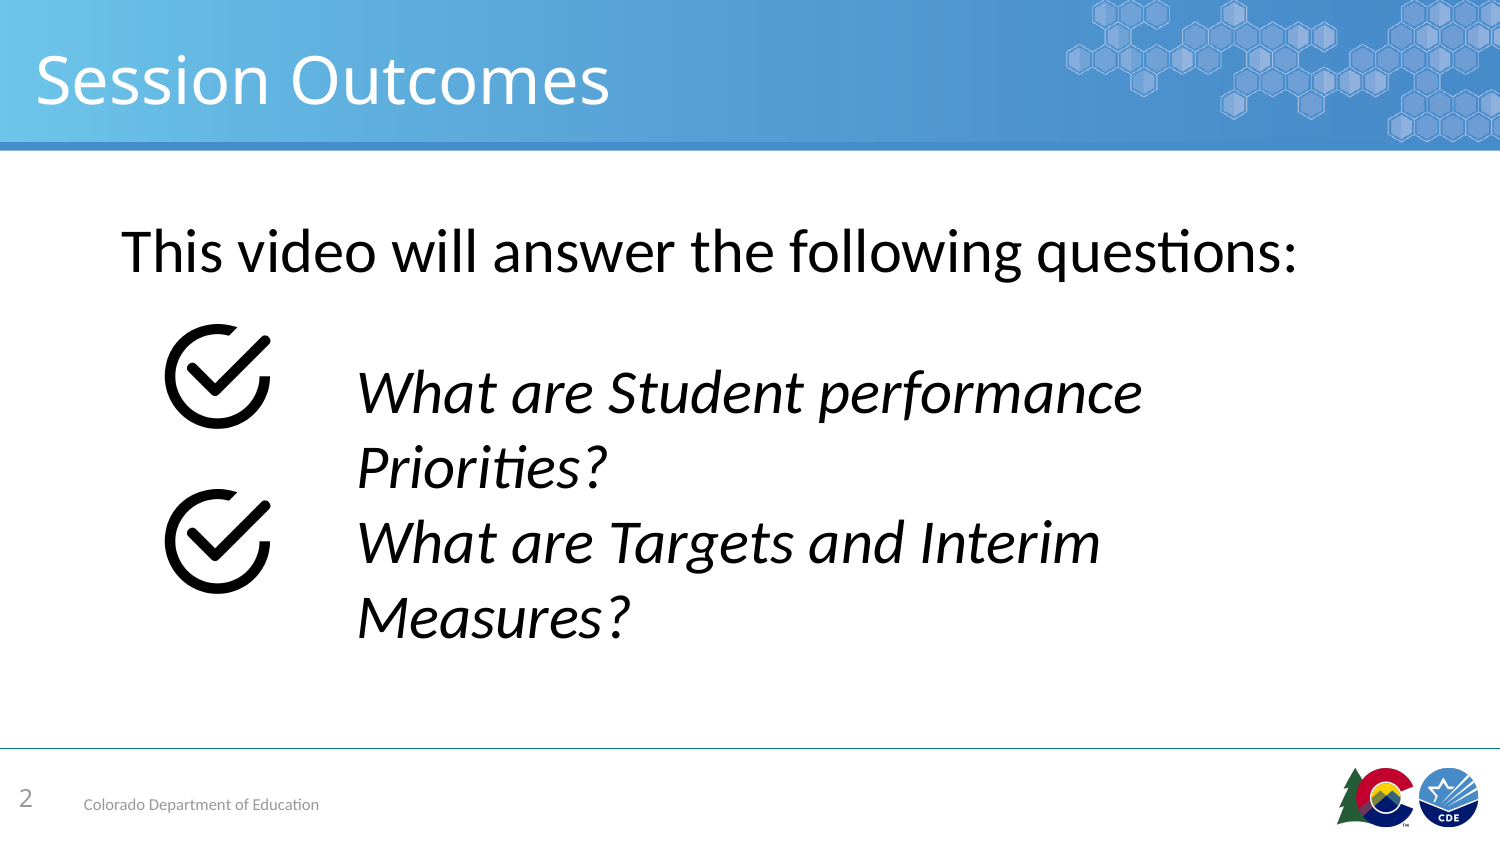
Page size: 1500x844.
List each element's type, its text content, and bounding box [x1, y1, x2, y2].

title Session Outcomes [34, 37, 1433, 132]
picture [1336, 767, 1479, 828]
picture [152, 324, 284, 456]
text_box What are Targets and Interim Measures? [341, 486, 1370, 742]
slide_number 2 [18, 776, 76, 823]
text_box This video will answer the following questions: [106, 195, 1417, 301]
picture [152, 489, 284, 620]
text_box What are Student performance Priorities? [341, 336, 1370, 486]
picture [0, 0, 1500, 151]
